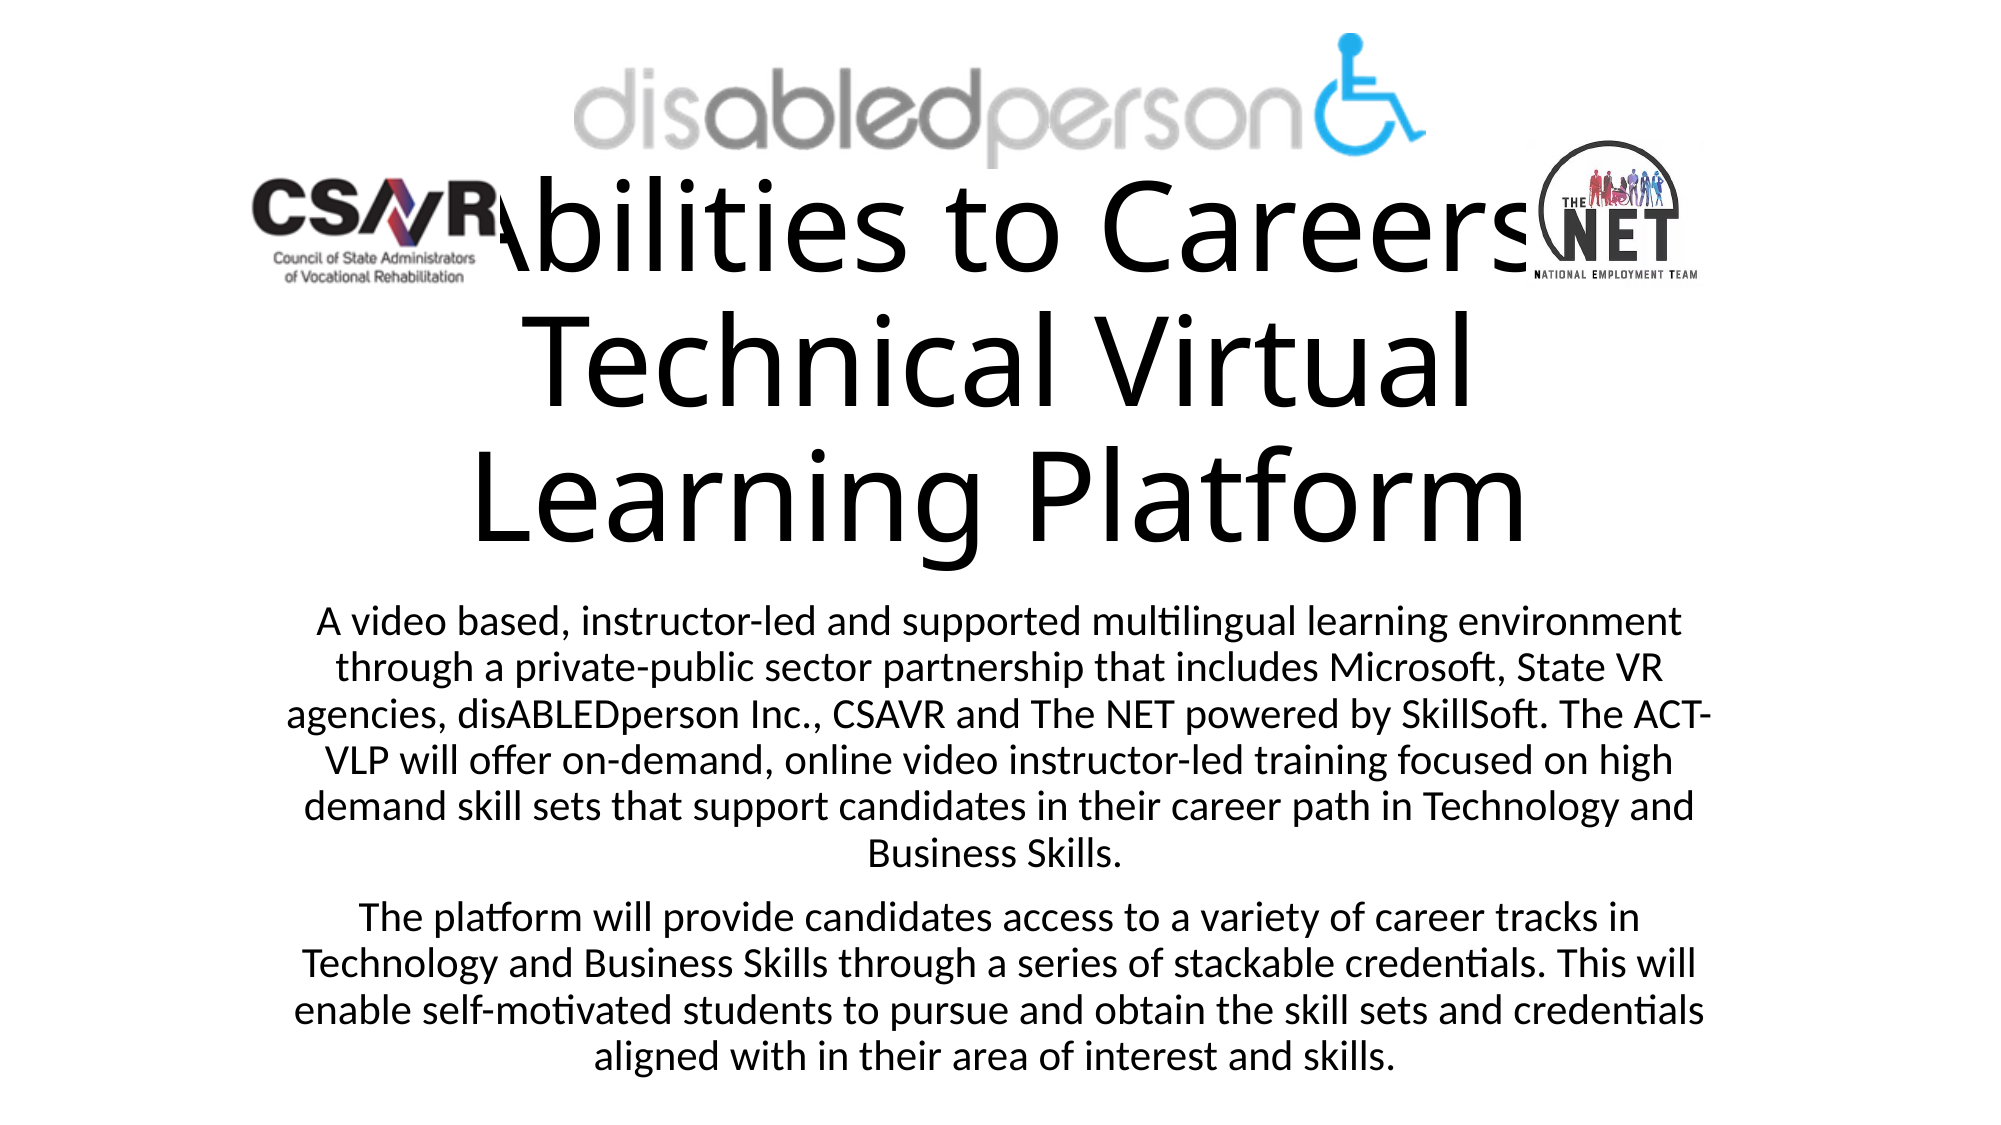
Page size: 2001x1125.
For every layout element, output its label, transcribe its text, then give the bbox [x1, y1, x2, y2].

subtitle A video based, instructor-led and supported multilingual learning environment through a private-public sector partnership that includes Microsoft, State VR agencies, disABLEDperson Inc., CSAVR and The NET powered by SkillSoft. The ACT-VLP will offer on-demand, online video instructor-led training focused on high demand skill sets that support candidates in their career path in Technology and Business Skills. The platform will provide candidates access to a variety of career tracks in Technology and Business Skills through a series of stackable credentials. This will enable self-motivated students to pursue and obtain the skill sets and credentials aligned with in their area of interest and skills. [249, 590, 1750, 1089]
picture [249, 175, 500, 287]
picture [1526, 140, 1704, 287]
picture [573, 33, 1426, 169]
title Abilities to Careers Technical Virtual Learning Platform [249, 184, 1750, 576]
